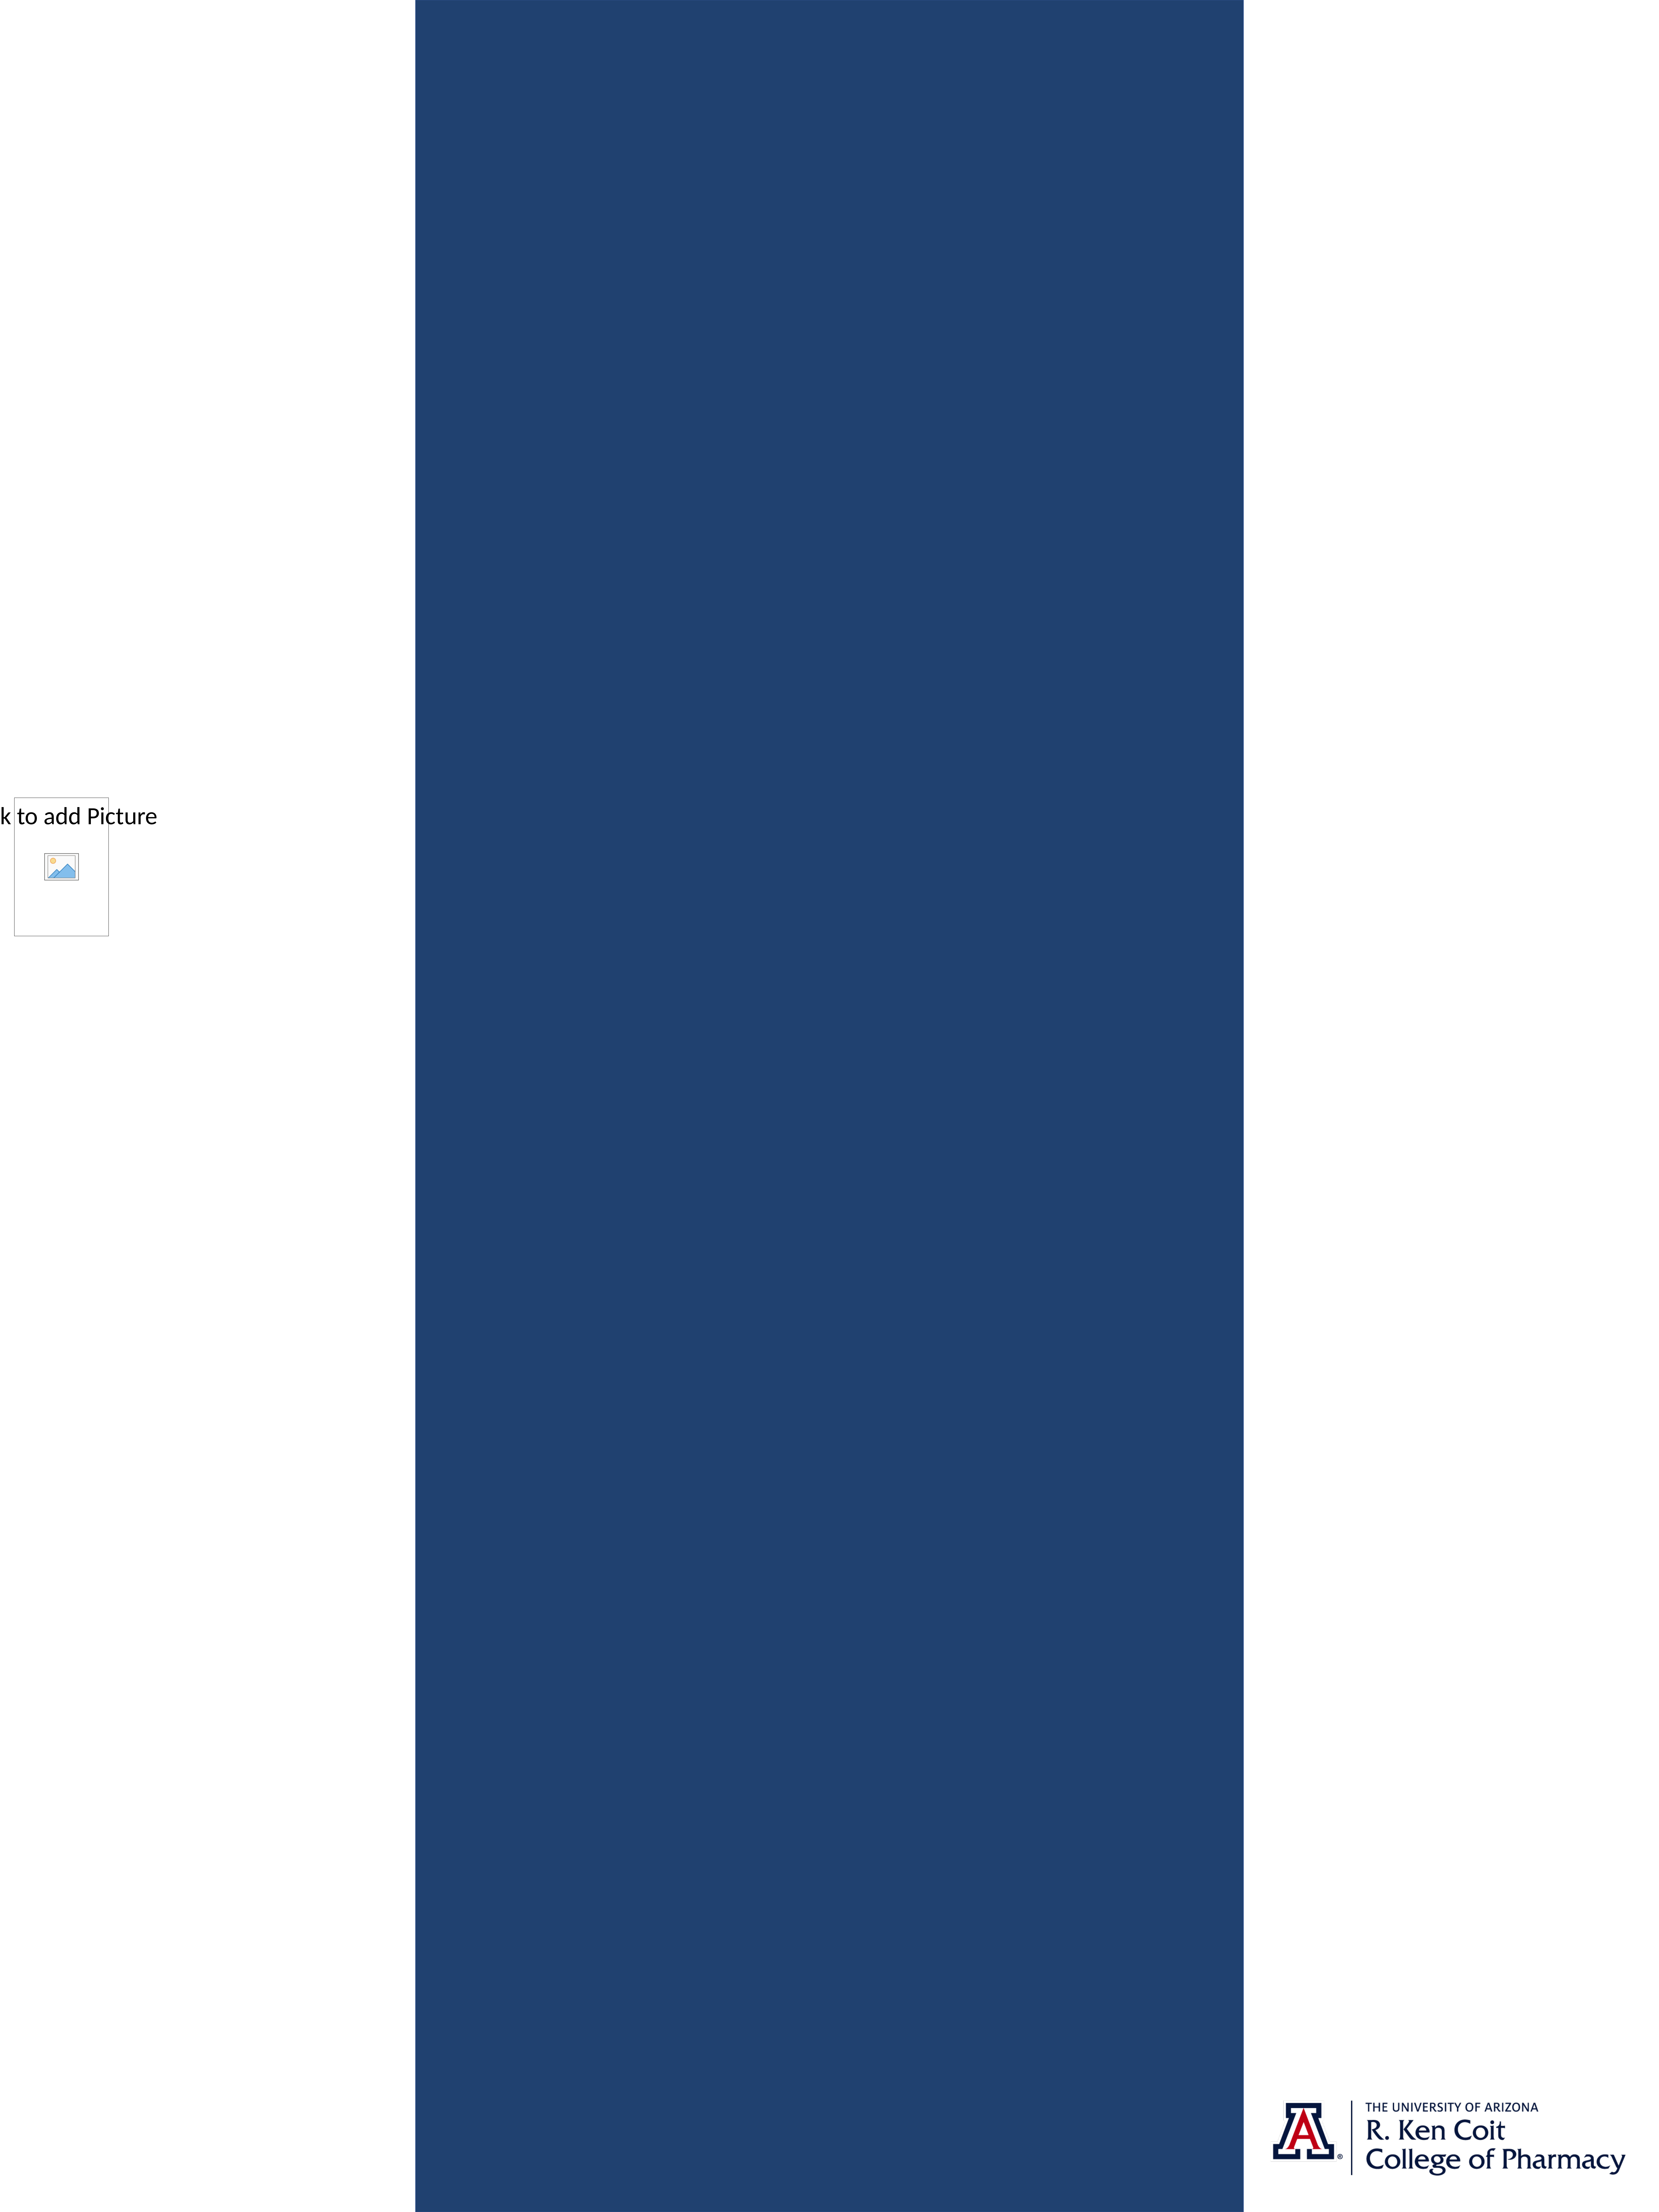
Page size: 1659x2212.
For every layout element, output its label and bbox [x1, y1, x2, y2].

picture [14, 798, 109, 936]
picture [1270, 2100, 1626, 2176]
